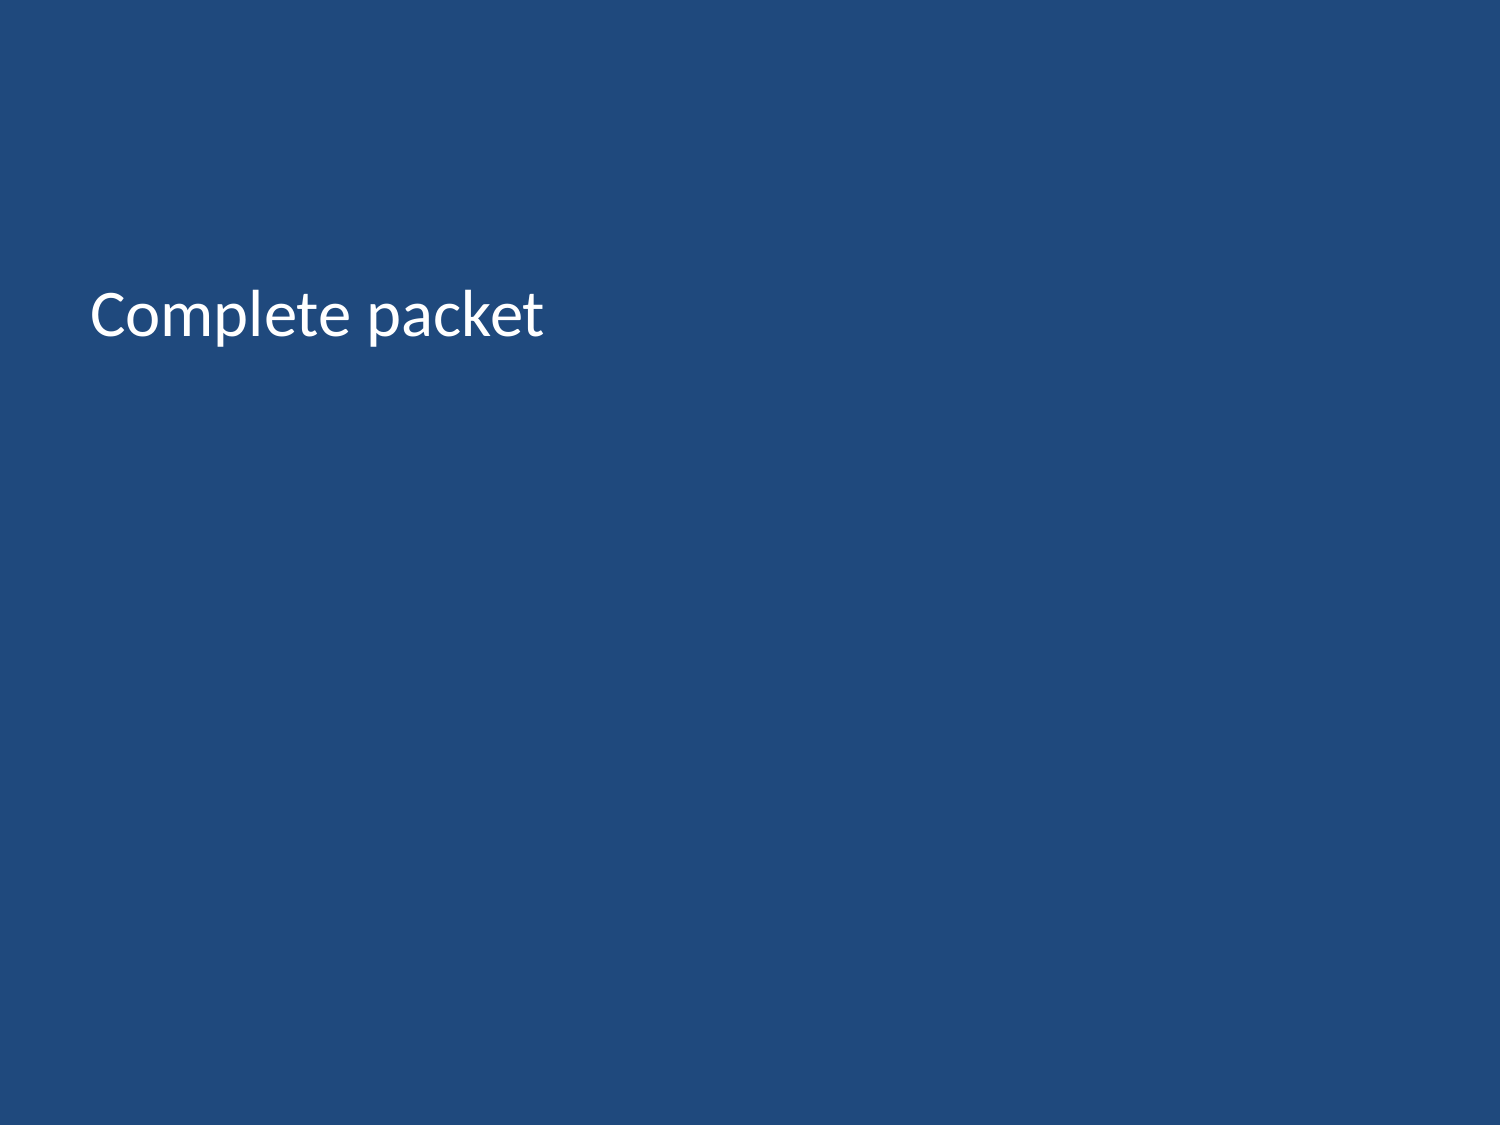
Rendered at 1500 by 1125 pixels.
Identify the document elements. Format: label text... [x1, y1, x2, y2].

list Complete packet [75, 262, 1425, 1005]
